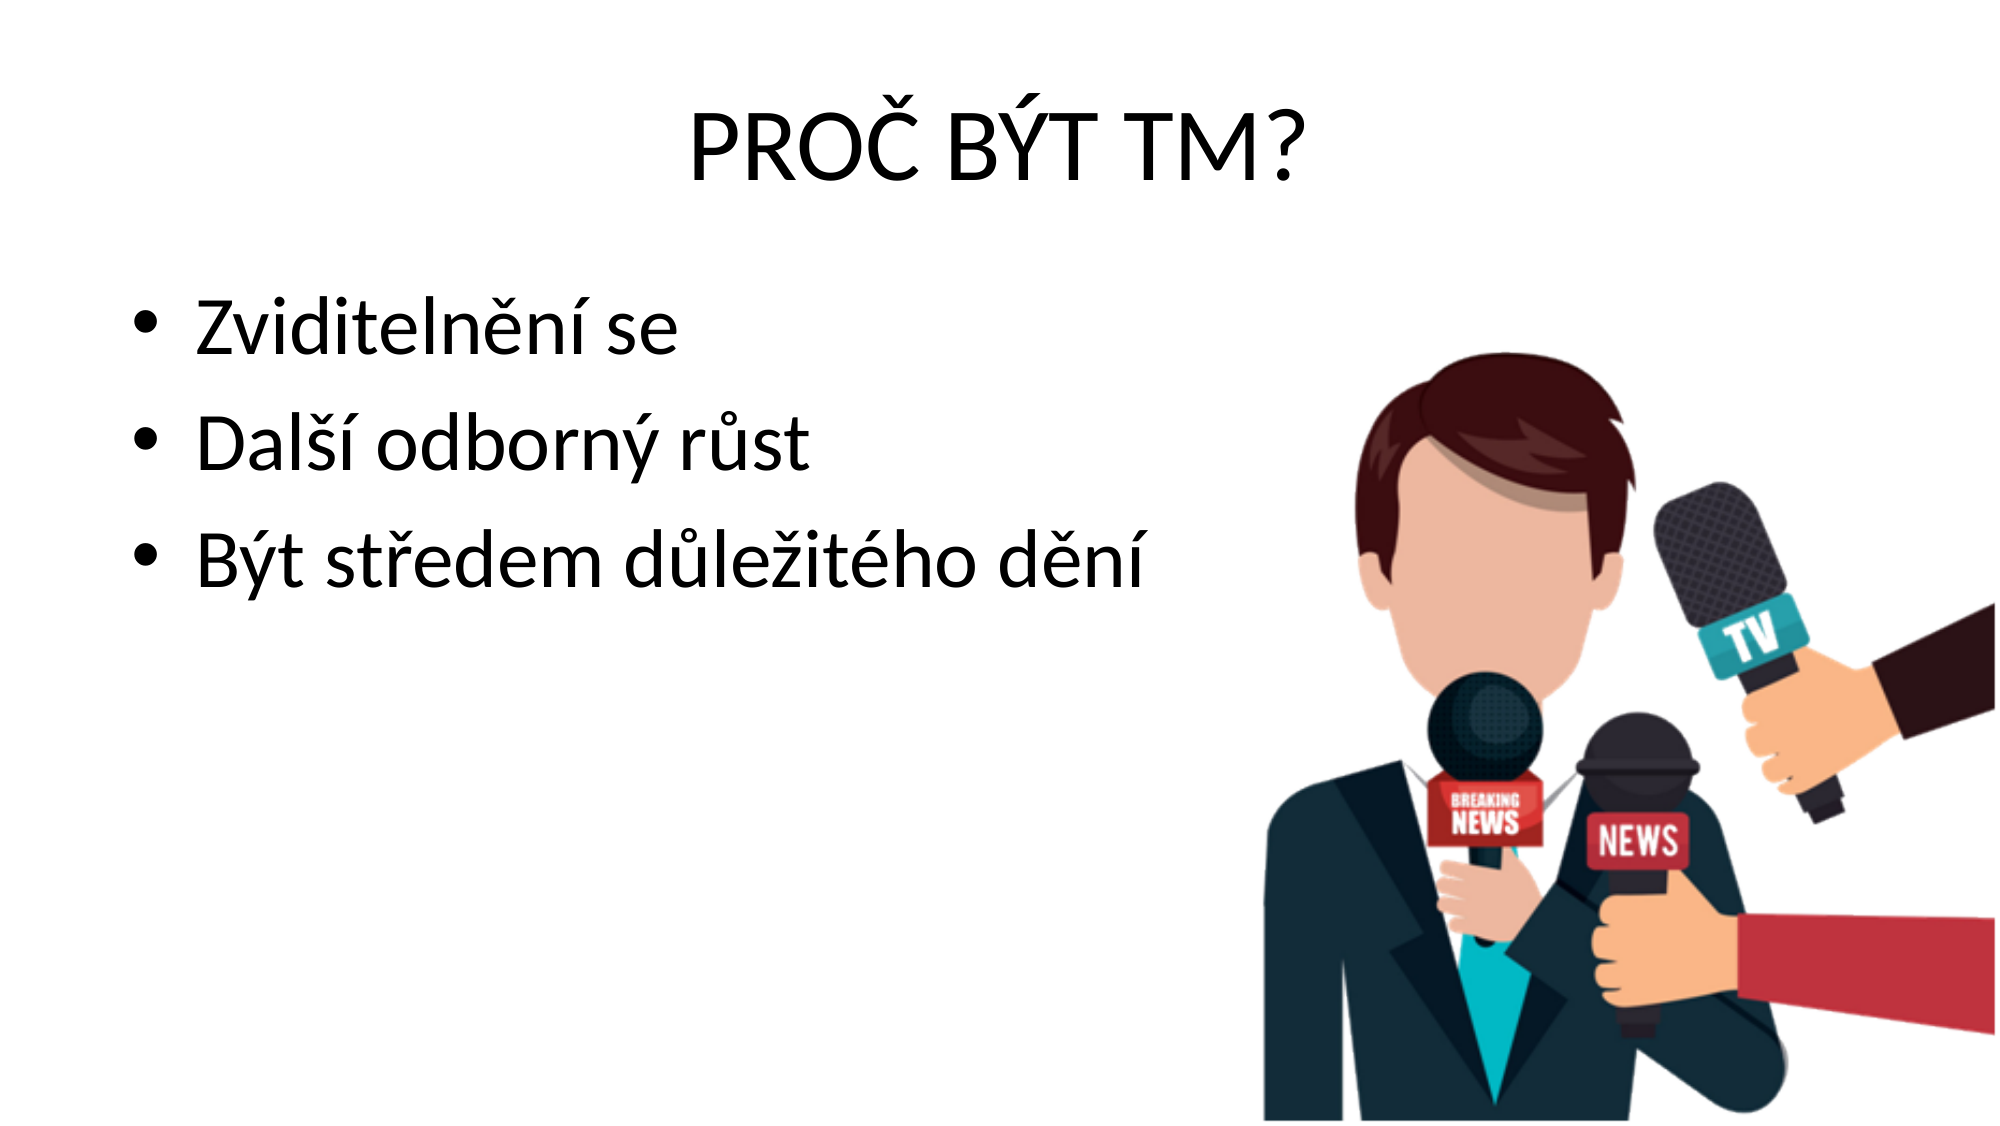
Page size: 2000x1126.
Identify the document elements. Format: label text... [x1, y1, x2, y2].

title PROČ BÝT TM? [99, 45, 1900, 233]
list Zviditelnění se Další odborný růst Být středem důležitého dění [114, 262, 1914, 1126]
picture [1257, 325, 2000, 1126]
